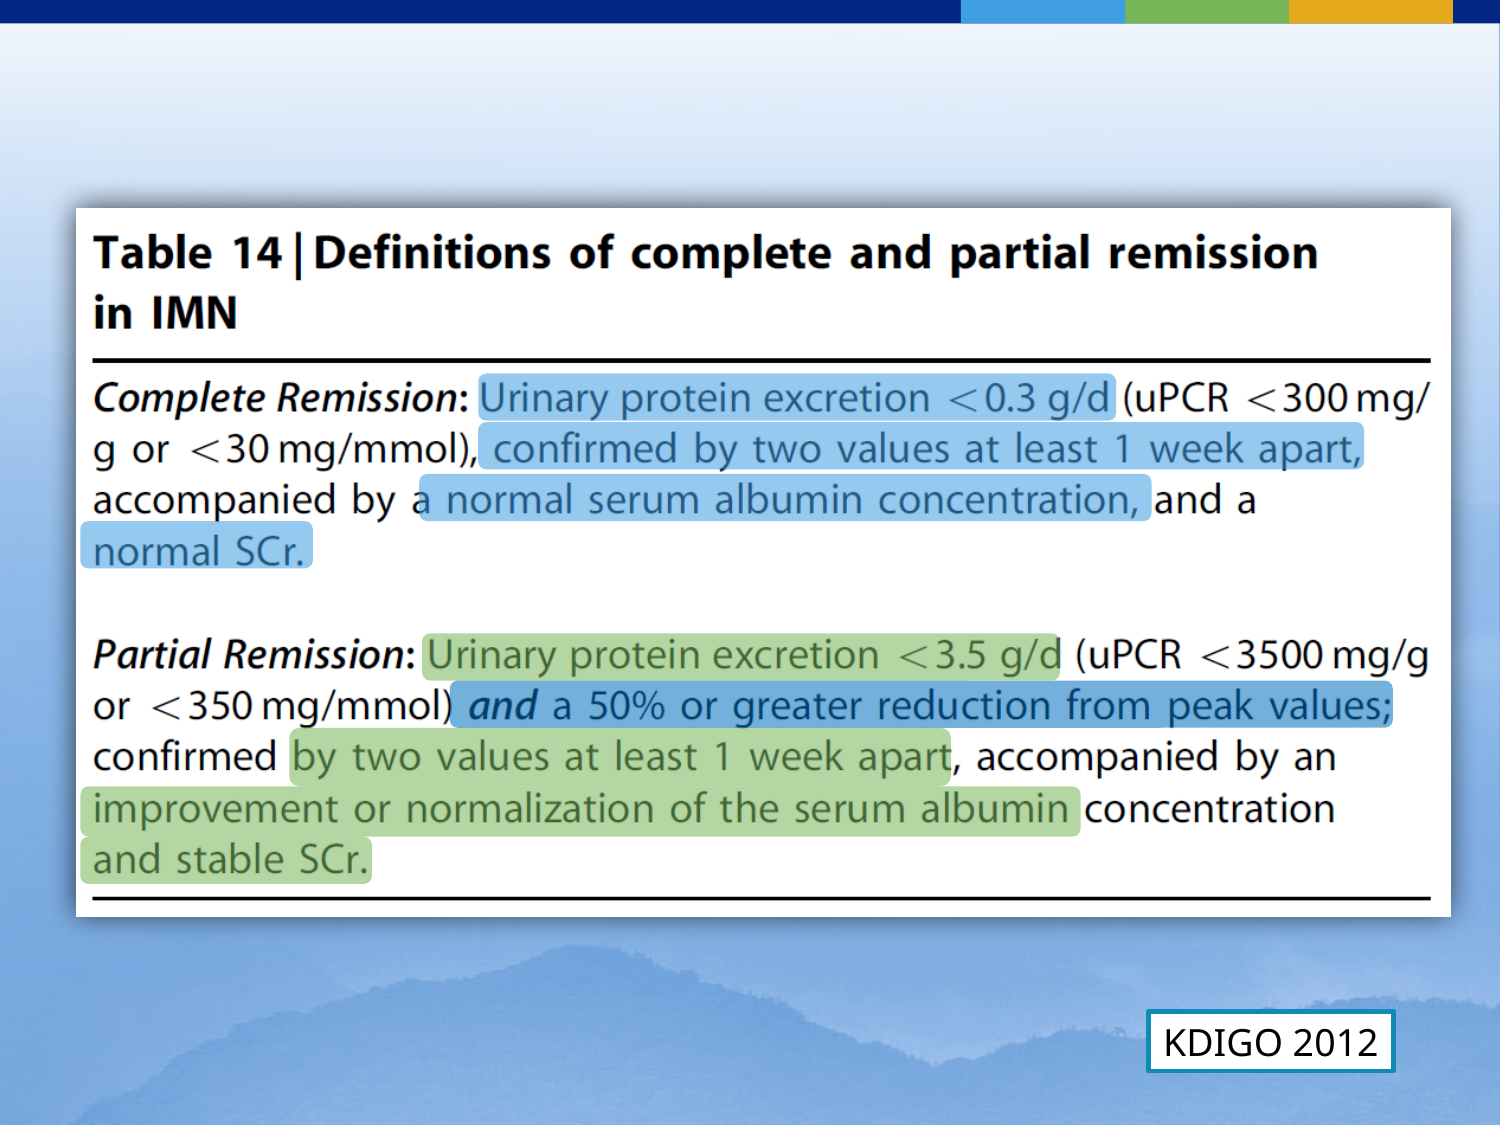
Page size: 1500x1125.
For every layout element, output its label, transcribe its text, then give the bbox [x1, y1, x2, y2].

picture [76, 207, 1451, 918]
text_box KDIGO 2012 [1146, 1009, 1396, 1073]
